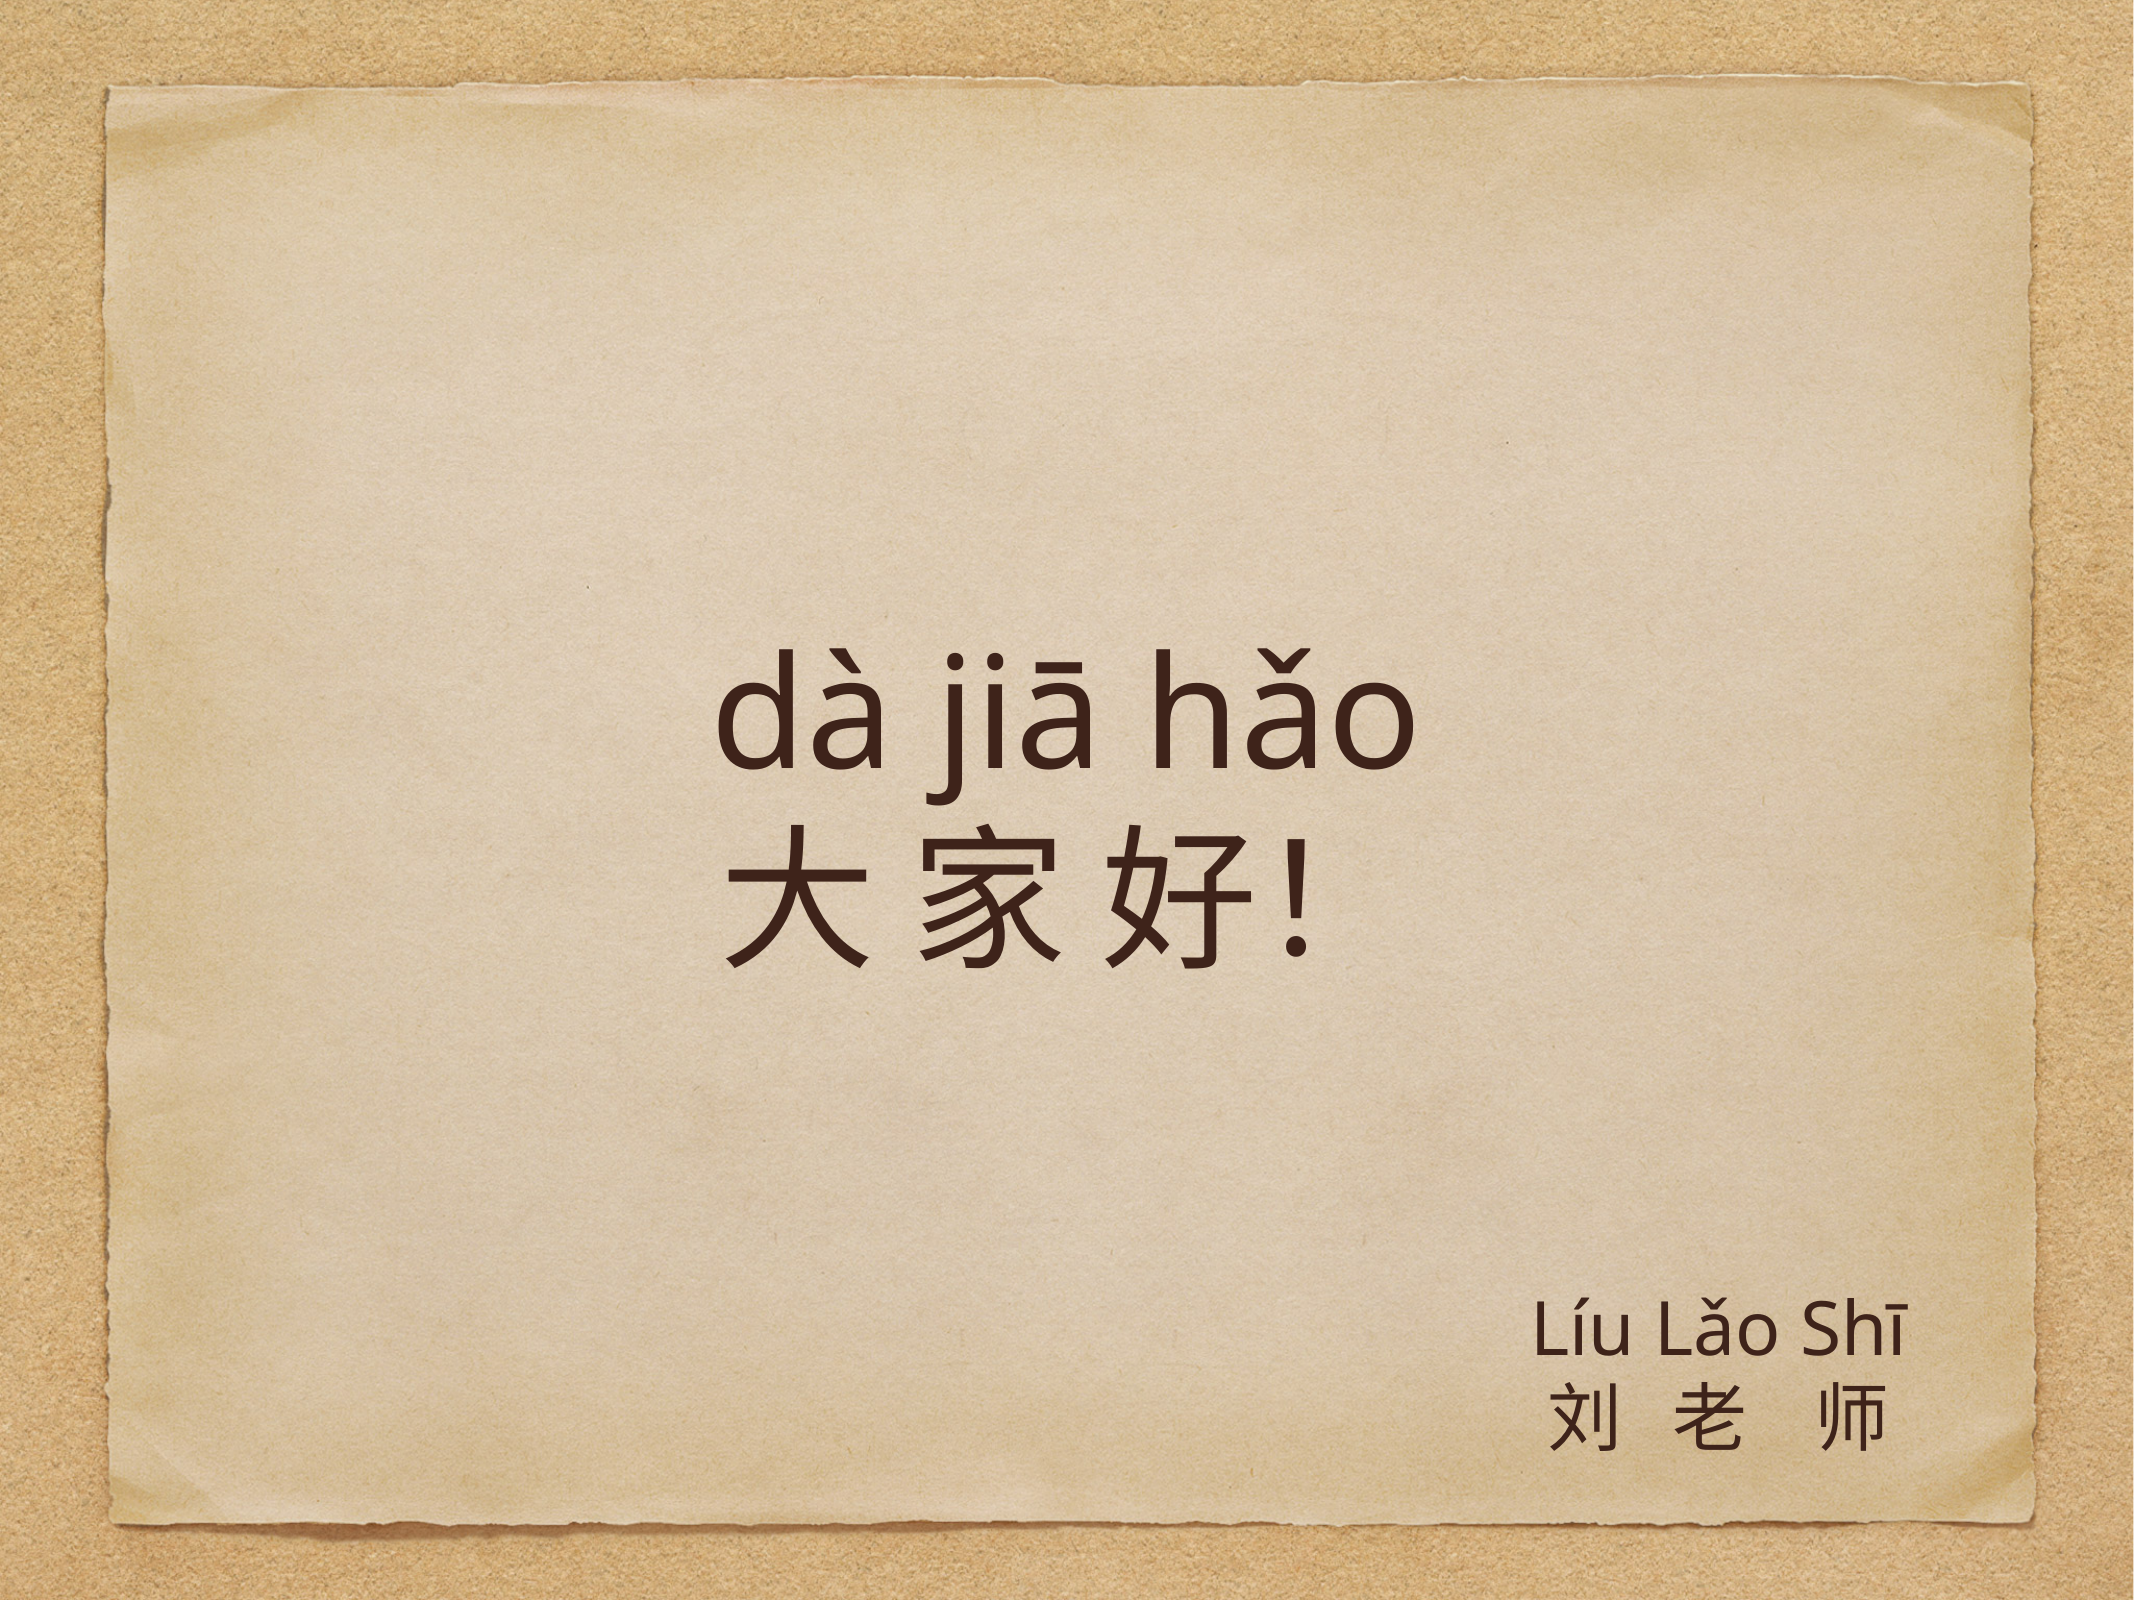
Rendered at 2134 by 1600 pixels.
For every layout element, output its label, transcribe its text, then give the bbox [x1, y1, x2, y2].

text_box Líu Lǎo Shī 刘 老 师 [1521, 1272, 1916, 1470]
text_box dà jiā hǎo 大 家 好！ [702, 604, 1432, 996]
picture [0, 0, 2134, 1600]
